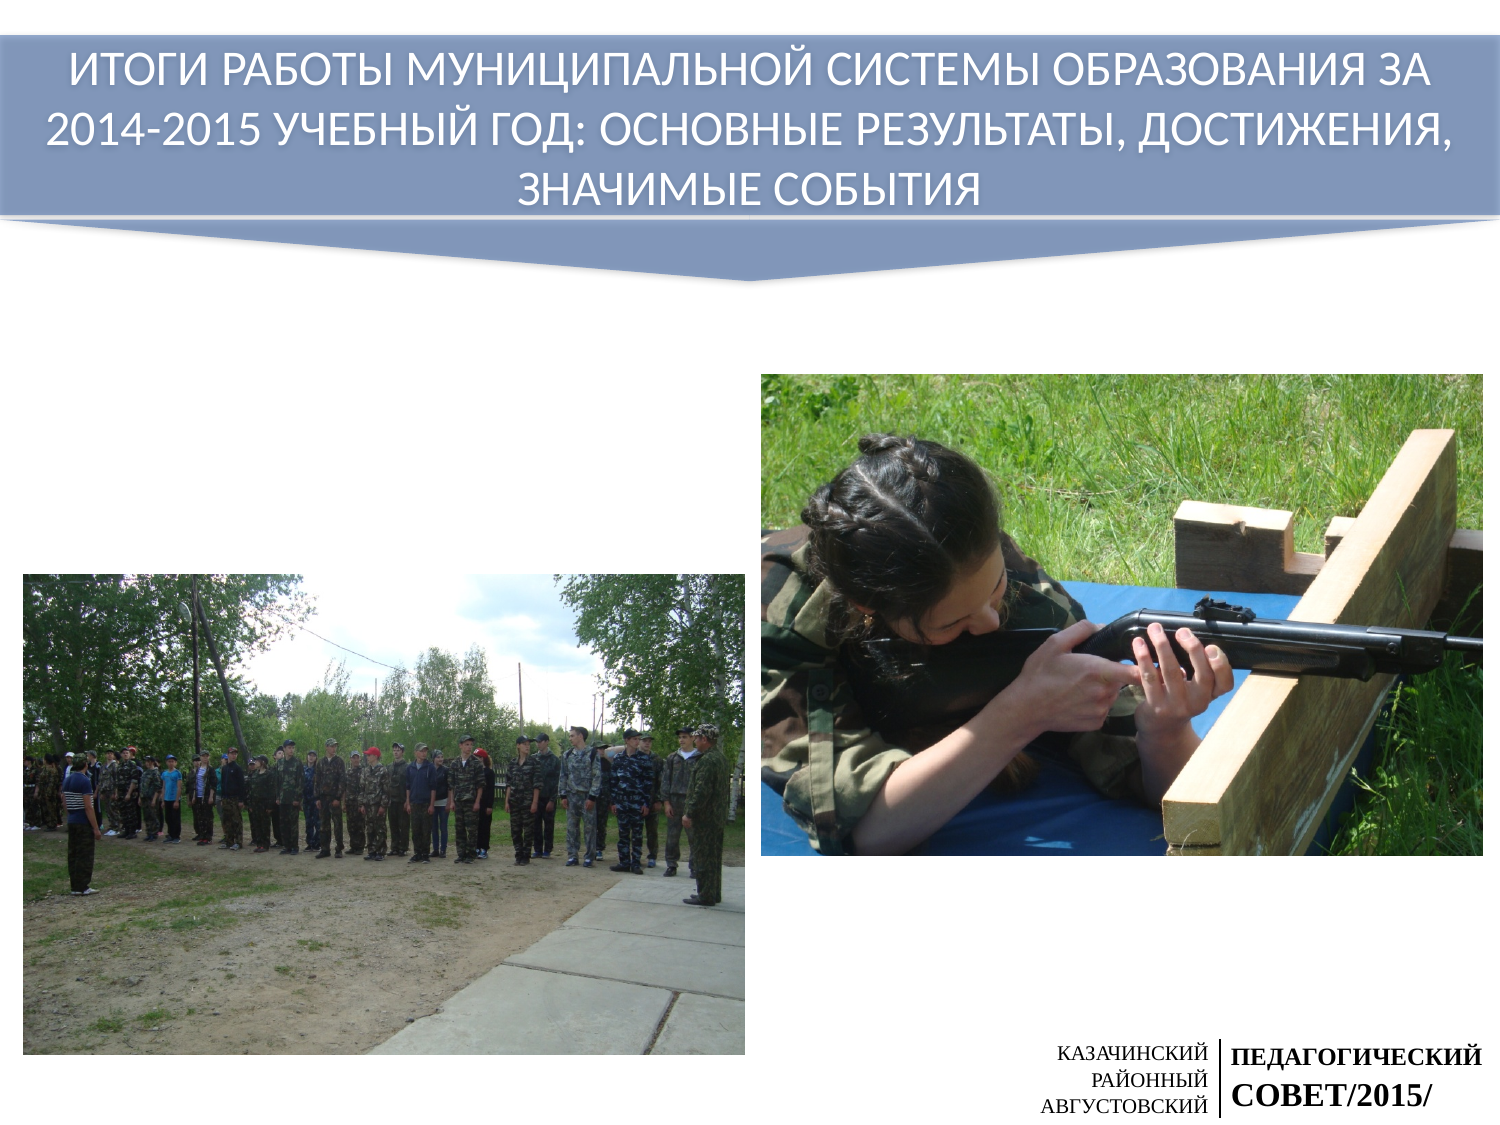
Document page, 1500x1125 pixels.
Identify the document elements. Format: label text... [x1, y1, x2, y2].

table_header КАЗАЧИНСКИЙ РАЙОННЫЙ АВГУСТОВСКИЙ [998, 1039, 1219, 1118]
picture [23, 573, 745, 1055]
text_box ИТОГИ РАБОТЫ МУНИЦИПАЛЬНОЙ СИСТЕМЫ ОБРАЗОВАНИЯ ЗА 2014-2015 УЧЕБНЫЙ ГОД: ОСНОВНЫЕ РЕЗУЛЬТАТЫ, ДОСТИЖЕНИЯ, ЗНАЧИМЫЕ СОБЫТИЯ [0, 32, 1500, 285]
picture [761, 374, 1483, 856]
table_header ПЕДАГОГИЧЕСКИЙ СОВЕТ/2015/ [1221, 1039, 1500, 1118]
